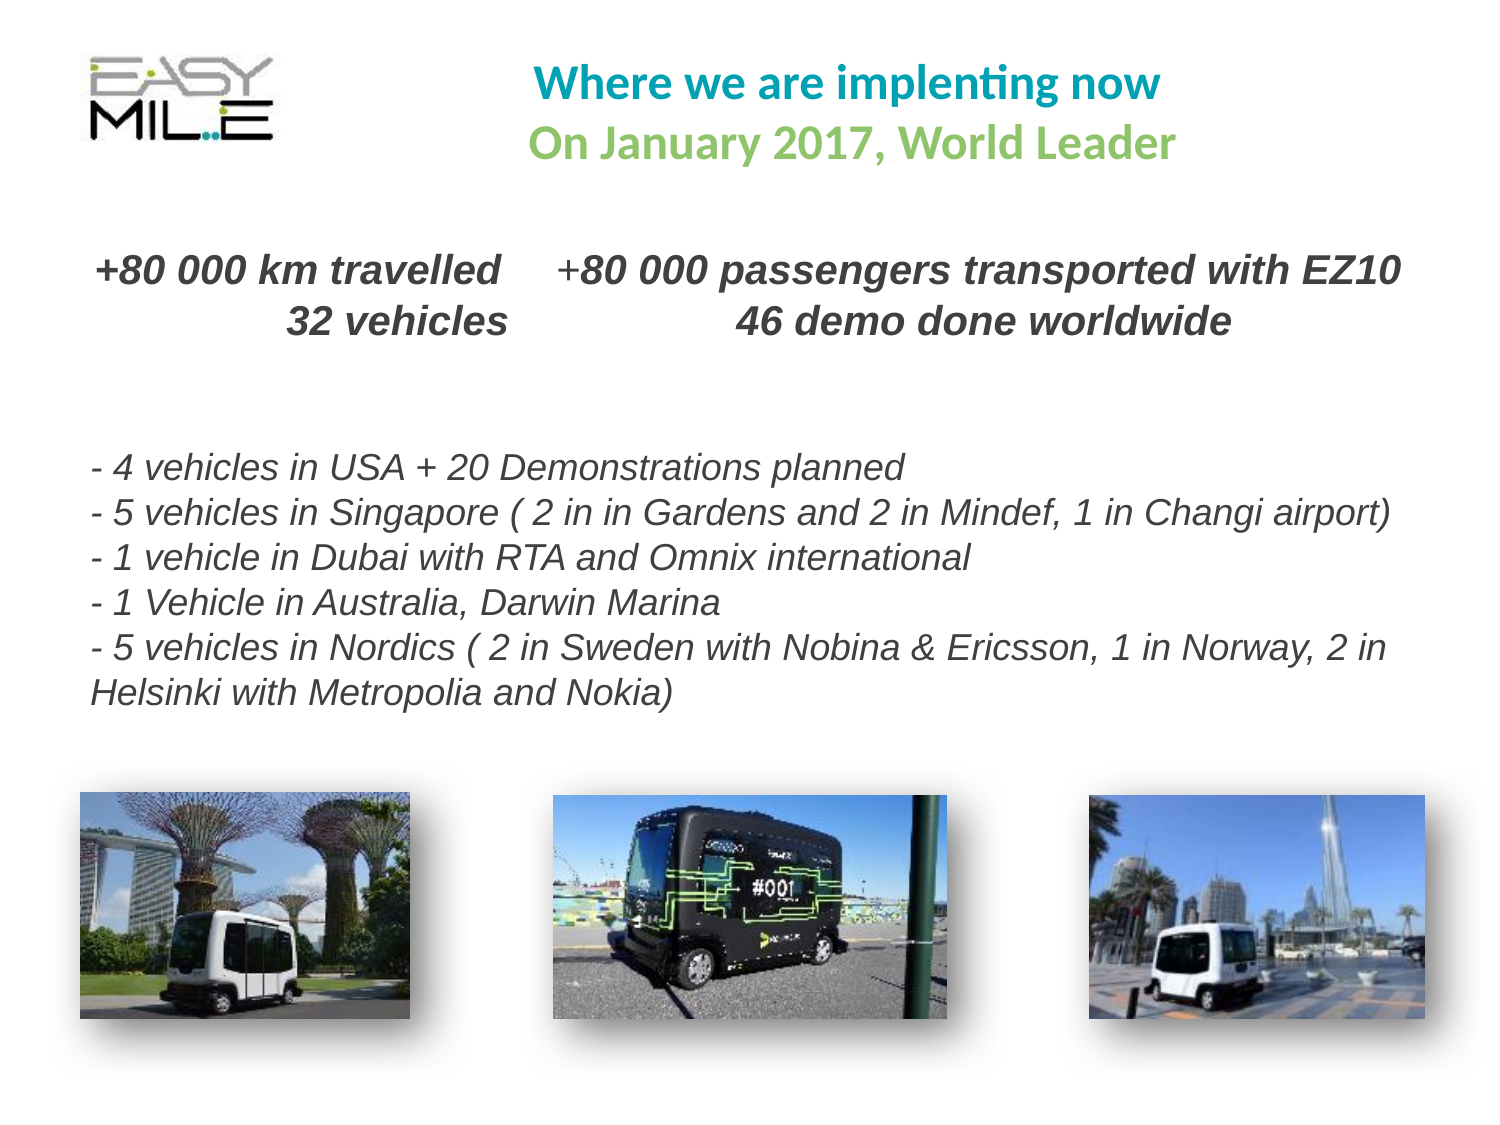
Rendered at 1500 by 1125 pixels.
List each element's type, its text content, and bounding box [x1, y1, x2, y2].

picture [1089, 795, 1426, 1019]
text_box +80 000 km travelled +80 000 passengers transported with EZ10 32 vehicles 46 demo done worldwide - 4 vehicles in USA + 20 Demonstrations planned - 5 vehicles in Singapore ( 2 in in Gardens and 2 in Mindef, 1 in Changi airport) - 1 vehicle in Dubai with RTA and Omnix international - 1 Vehicle in Australia, Darwin Marina - 5 vehicles in Nordics ( 2 in Sweden with Nobina & Ericsson, 1 in Norway, 2 in Helsinki with Metropolia and Nokia) [75, 228, 1445, 1078]
text_box Where we are implenting now On January 2017, World Leader [293, 34, 1413, 185]
picture [553, 795, 947, 1019]
picture [80, 792, 411, 1019]
picture [80, 41, 281, 179]
